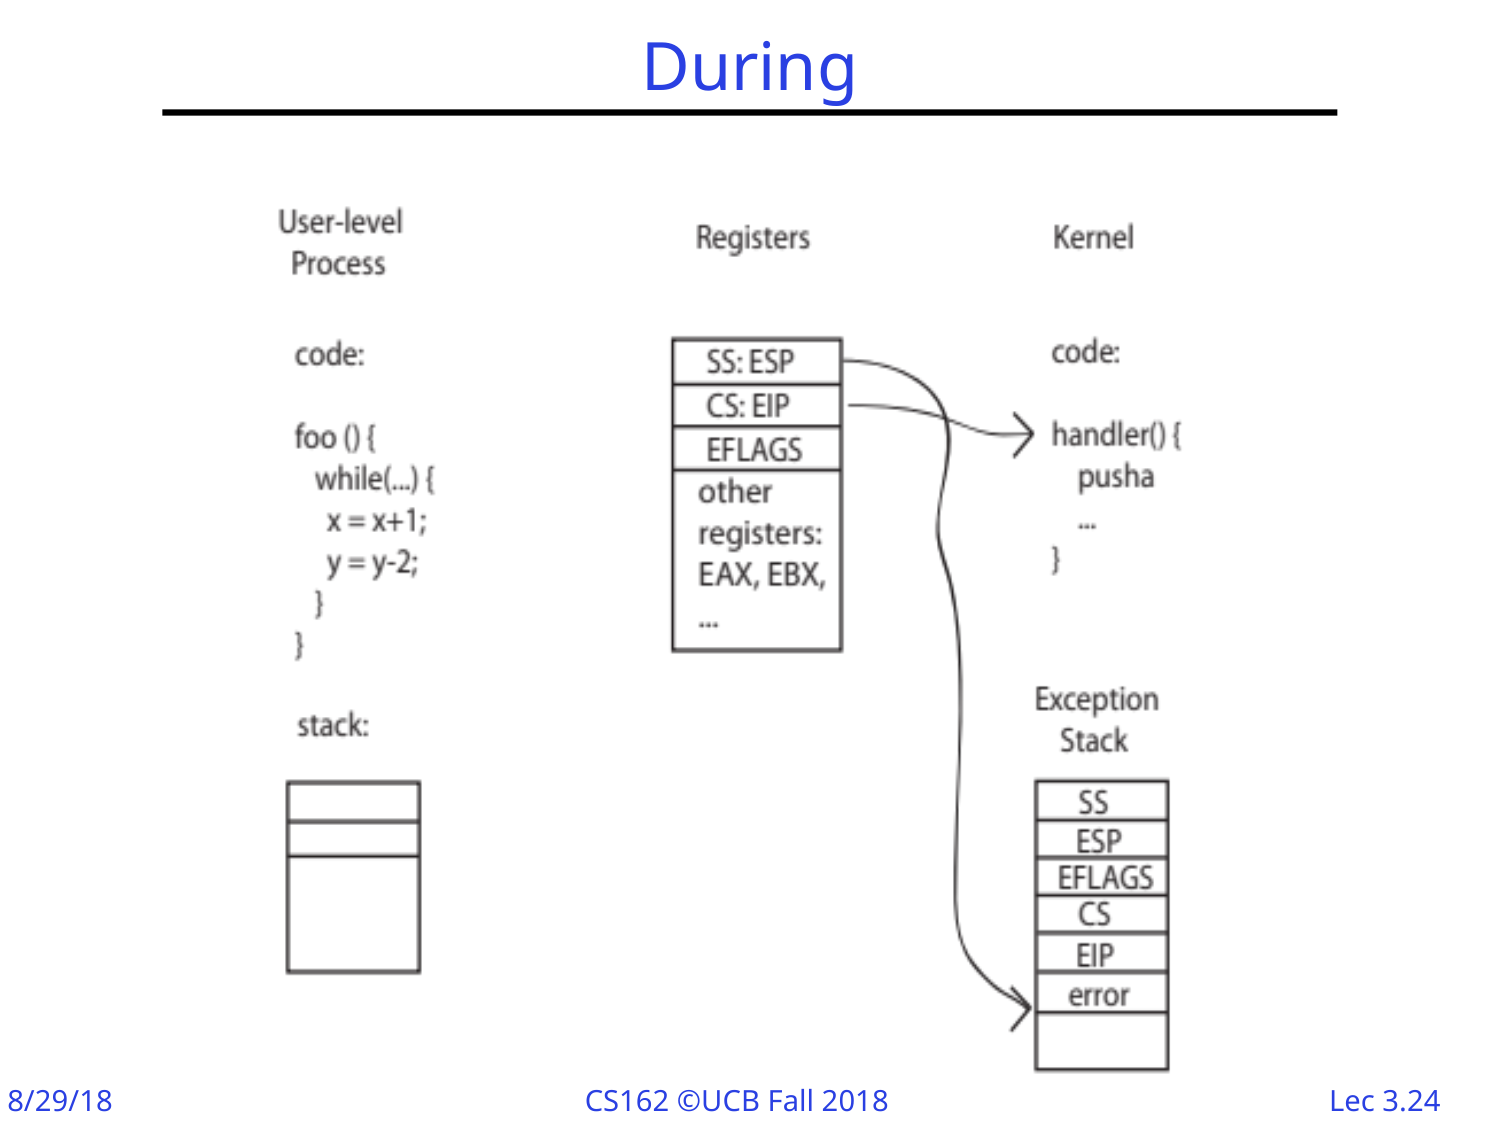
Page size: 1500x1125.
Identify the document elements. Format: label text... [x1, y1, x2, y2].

title During [162, 24, 1338, 113]
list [0, 174, 1476, 1101]
